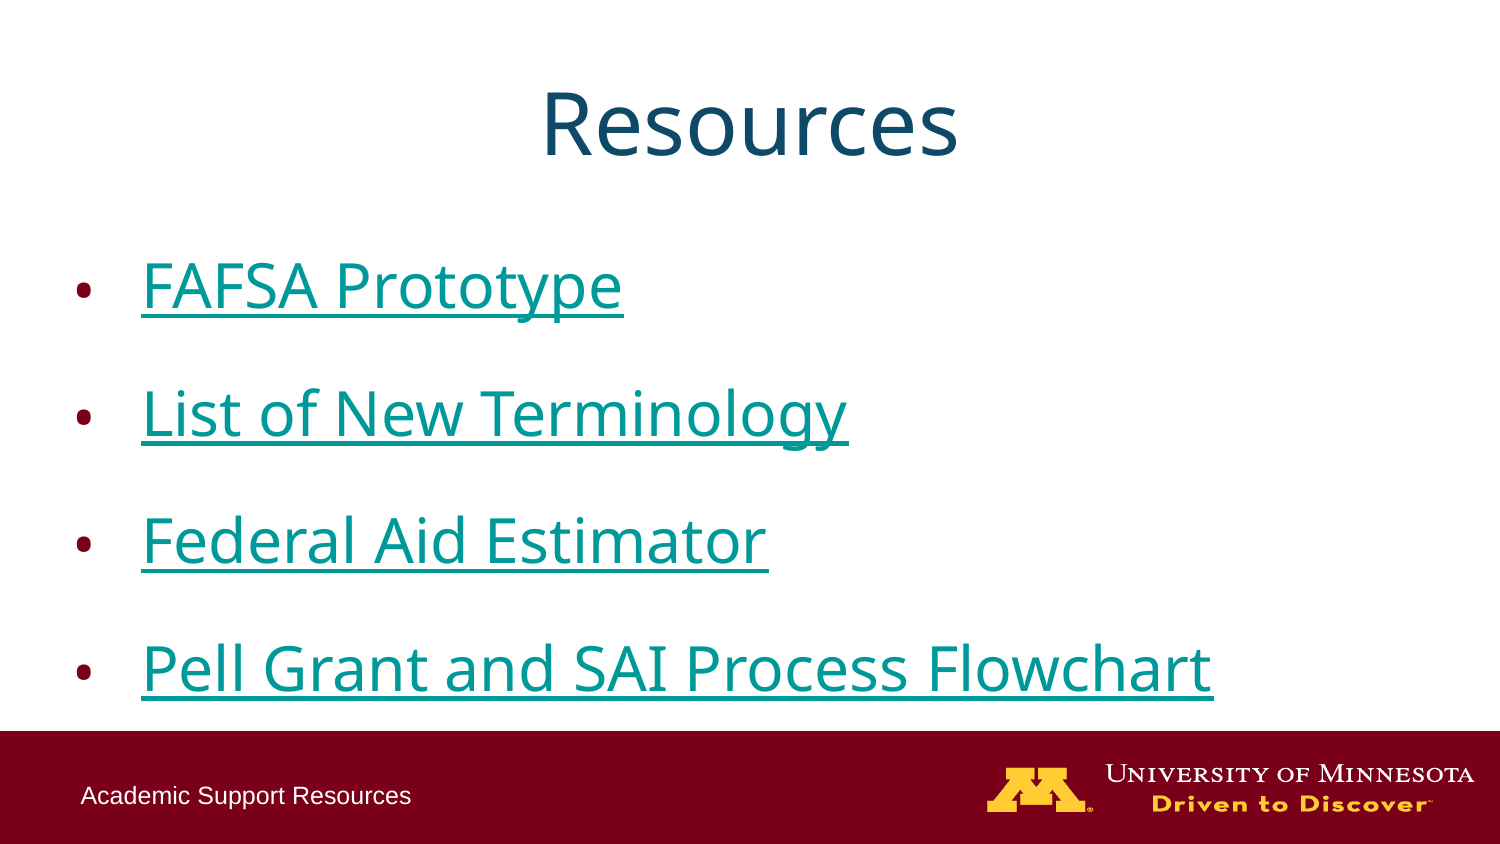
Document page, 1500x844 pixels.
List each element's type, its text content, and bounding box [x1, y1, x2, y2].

list FAFSA Prototype List of New Terminology Federal Aid Estimator Pell Grant and SAI Process Flowchart [51, 189, 1449, 750]
title Resources [51, 72, 1449, 167]
picture [0, 731, 1500, 844]
